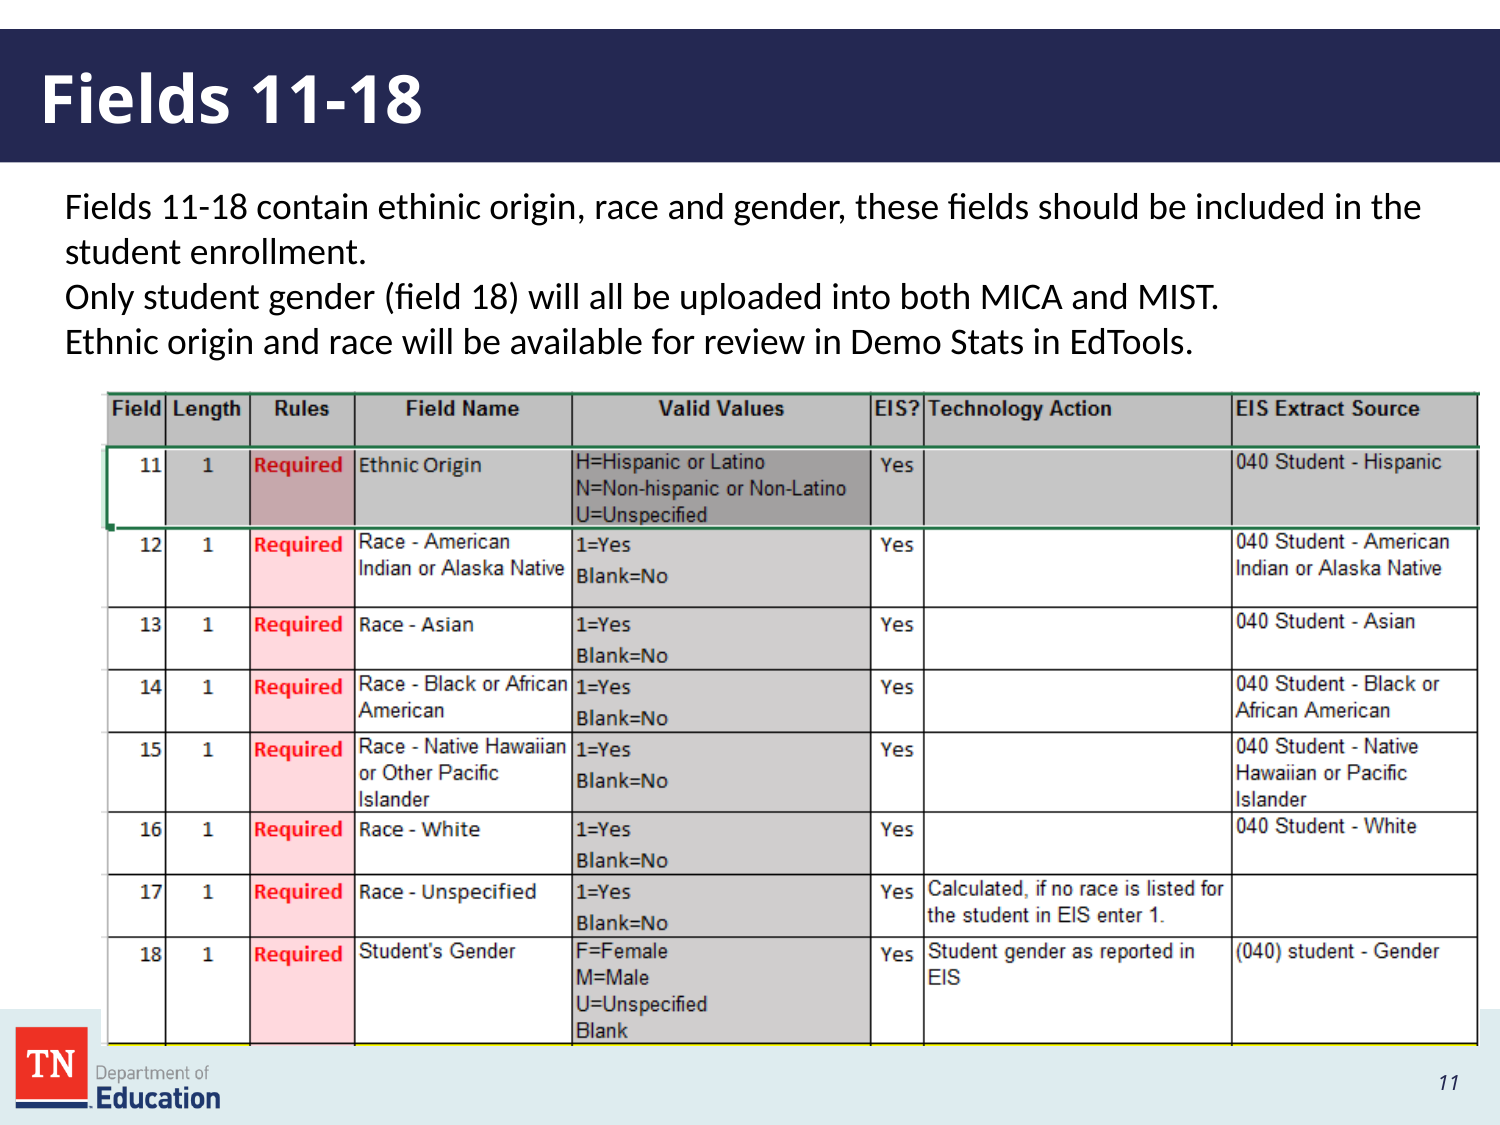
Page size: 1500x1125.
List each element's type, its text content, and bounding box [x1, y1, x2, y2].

picture [7, 390, 1480, 1125]
title Fields 11-18 [24, 29, 1475, 165]
text_box Fields 11-18 contain ethinic origin, race and gender, these fields should be included in the student enrollment. Only student gender (field 18) will all be uploaded into both MICA and MIST. Ethnic origin and race will be available for review in Demo Stats in EdTools. [49, 174, 1475, 370]
slide_number 11 [1125, 1054, 1475, 1106]
